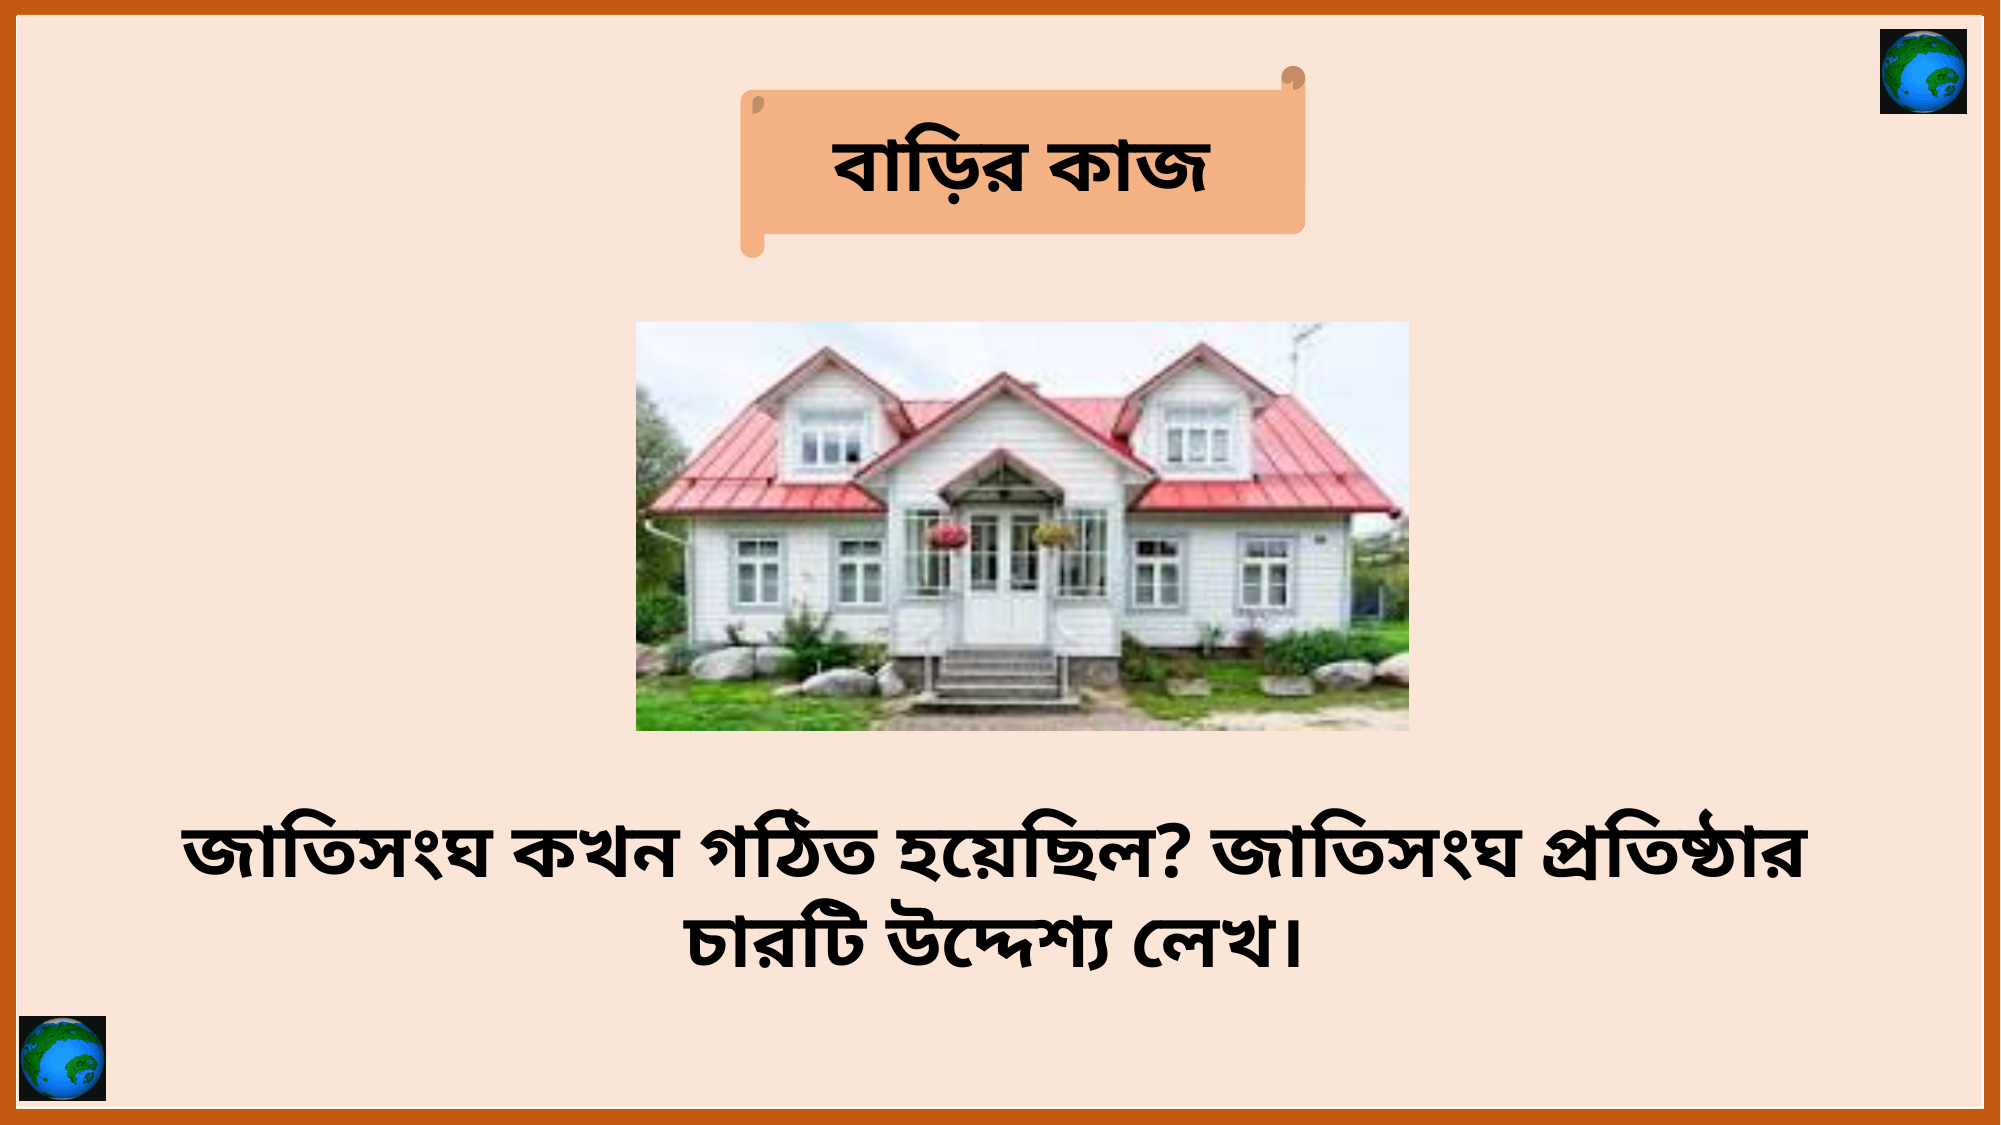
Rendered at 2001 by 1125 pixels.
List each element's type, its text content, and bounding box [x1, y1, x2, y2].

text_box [740, 65, 1306, 259]
picture [636, 322, 1410, 732]
text_box জাতিসংঘ কখন গঠিত হয়েছিল? জাতিসংঘ প্রতিষ্ঠার চারটি উদ্দেশ্য লেখ। [154, 795, 1837, 991]
picture [19, 1016, 106, 1101]
picture [1880, 29, 1967, 114]
